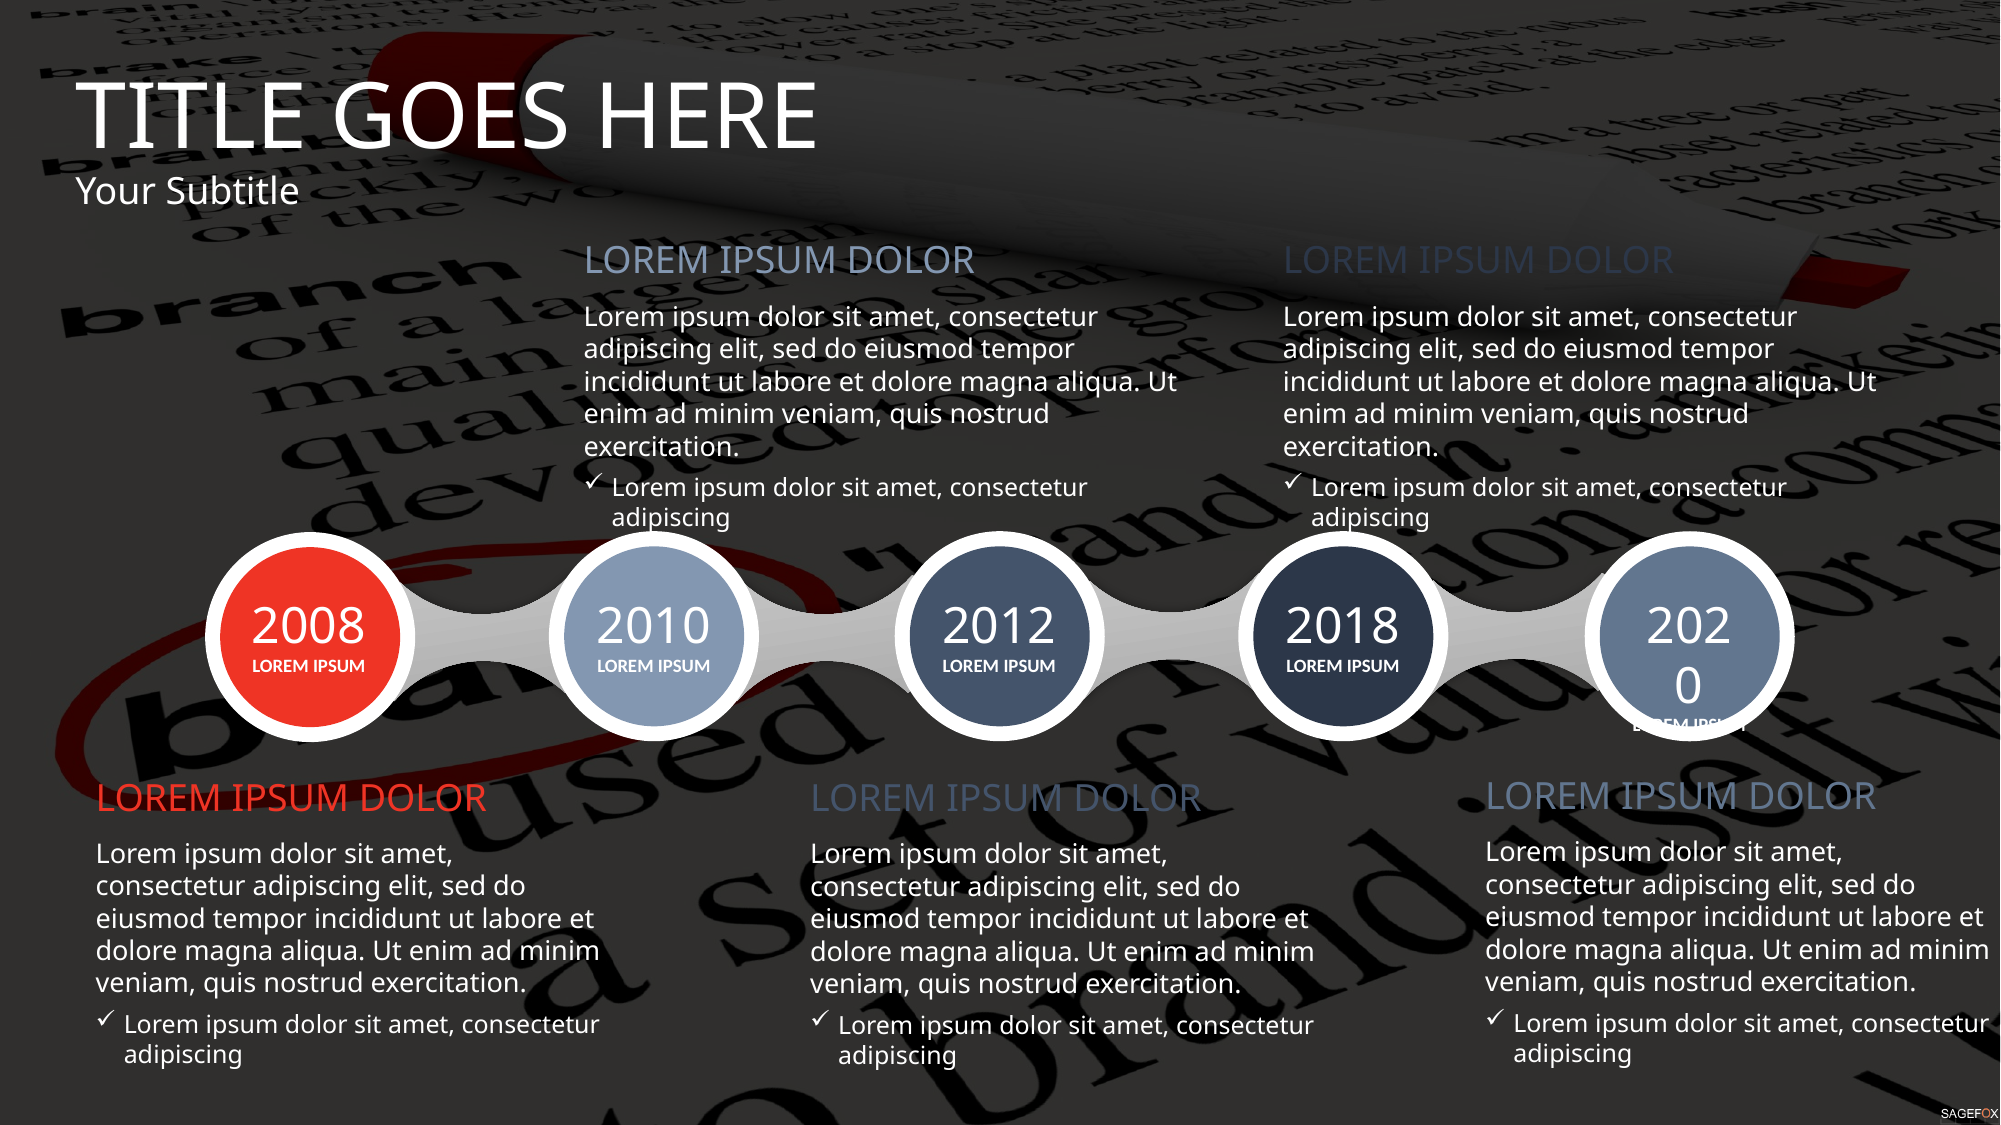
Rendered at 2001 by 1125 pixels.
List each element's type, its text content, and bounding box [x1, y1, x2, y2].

text_box LOREM IPSUM DOLOR Lorem ipsum dolor sit amet, consectetur adipiscing elit, sed do eiusmod tempor incididunt ut labore et dolore magna aliqua. Ut enim ad minim veniam, quis nostrud exercitation. Lorem ipsum dolor sit amet, consectetur adipiscing [1470, 764, 2000, 1075]
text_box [1238, 531, 1449, 742]
text_box TITLE GOES HERE Your Subtitle [60, 49, 1036, 220]
text_box LOREM IPSUM DOLOR Lorem ipsum dolor sit amet, consectetur adipiscing elit, sed do eiusmod tempor incididunt ut labore et dolore magna aliqua. Ut enim ad minim veniam, quis nostrud exercitation. Lorem ipsum dolor sit amet, consectetur adipiscing [1268, 229, 1912, 539]
text_box [759, 590, 894, 683]
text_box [548, 531, 759, 742]
text_box [416, 592, 548, 684]
text_box [1449, 588, 1584, 681]
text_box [894, 531, 1105, 742]
text_box LOREM IPSUM DOLOR Lorem ipsum dolor sit amet, consectetur adipiscing elit, sed do eiusmod tempor incididunt ut labore et dolore magna aliqua. Ut enim ad minim veniam, quis nostrud exercitation. Lorem ipsum dolor sit amet, consectetur adipiscing [80, 766, 623, 1076]
picture [0, 0, 2001, 1125]
text_box LOREM IPSUM DOLOR Lorem ipsum dolor sit amet, consectetur adipiscing elit, sed do eiusmod tempor incididunt ut labore et dolore magna aliqua. Ut enim ad minim veniam, quis nostrud exercitation. Lorem ipsum dolor sit amet, consectetur adipiscing [795, 766, 1337, 1077]
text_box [205, 532, 416, 743]
text_box LOREM IPSUM DOLOR Lorem ipsum dolor sit amet, consectetur adipiscing elit, sed do eiusmod tempor incididunt ut labore et dolore magna aliqua. Ut enim ad minim veniam, quis nostrud exercitation. Lorem ipsum dolor sit amet, consectetur adipiscing [568, 229, 1212, 539]
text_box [1584, 531, 1795, 742]
text_box [1105, 590, 1238, 682]
